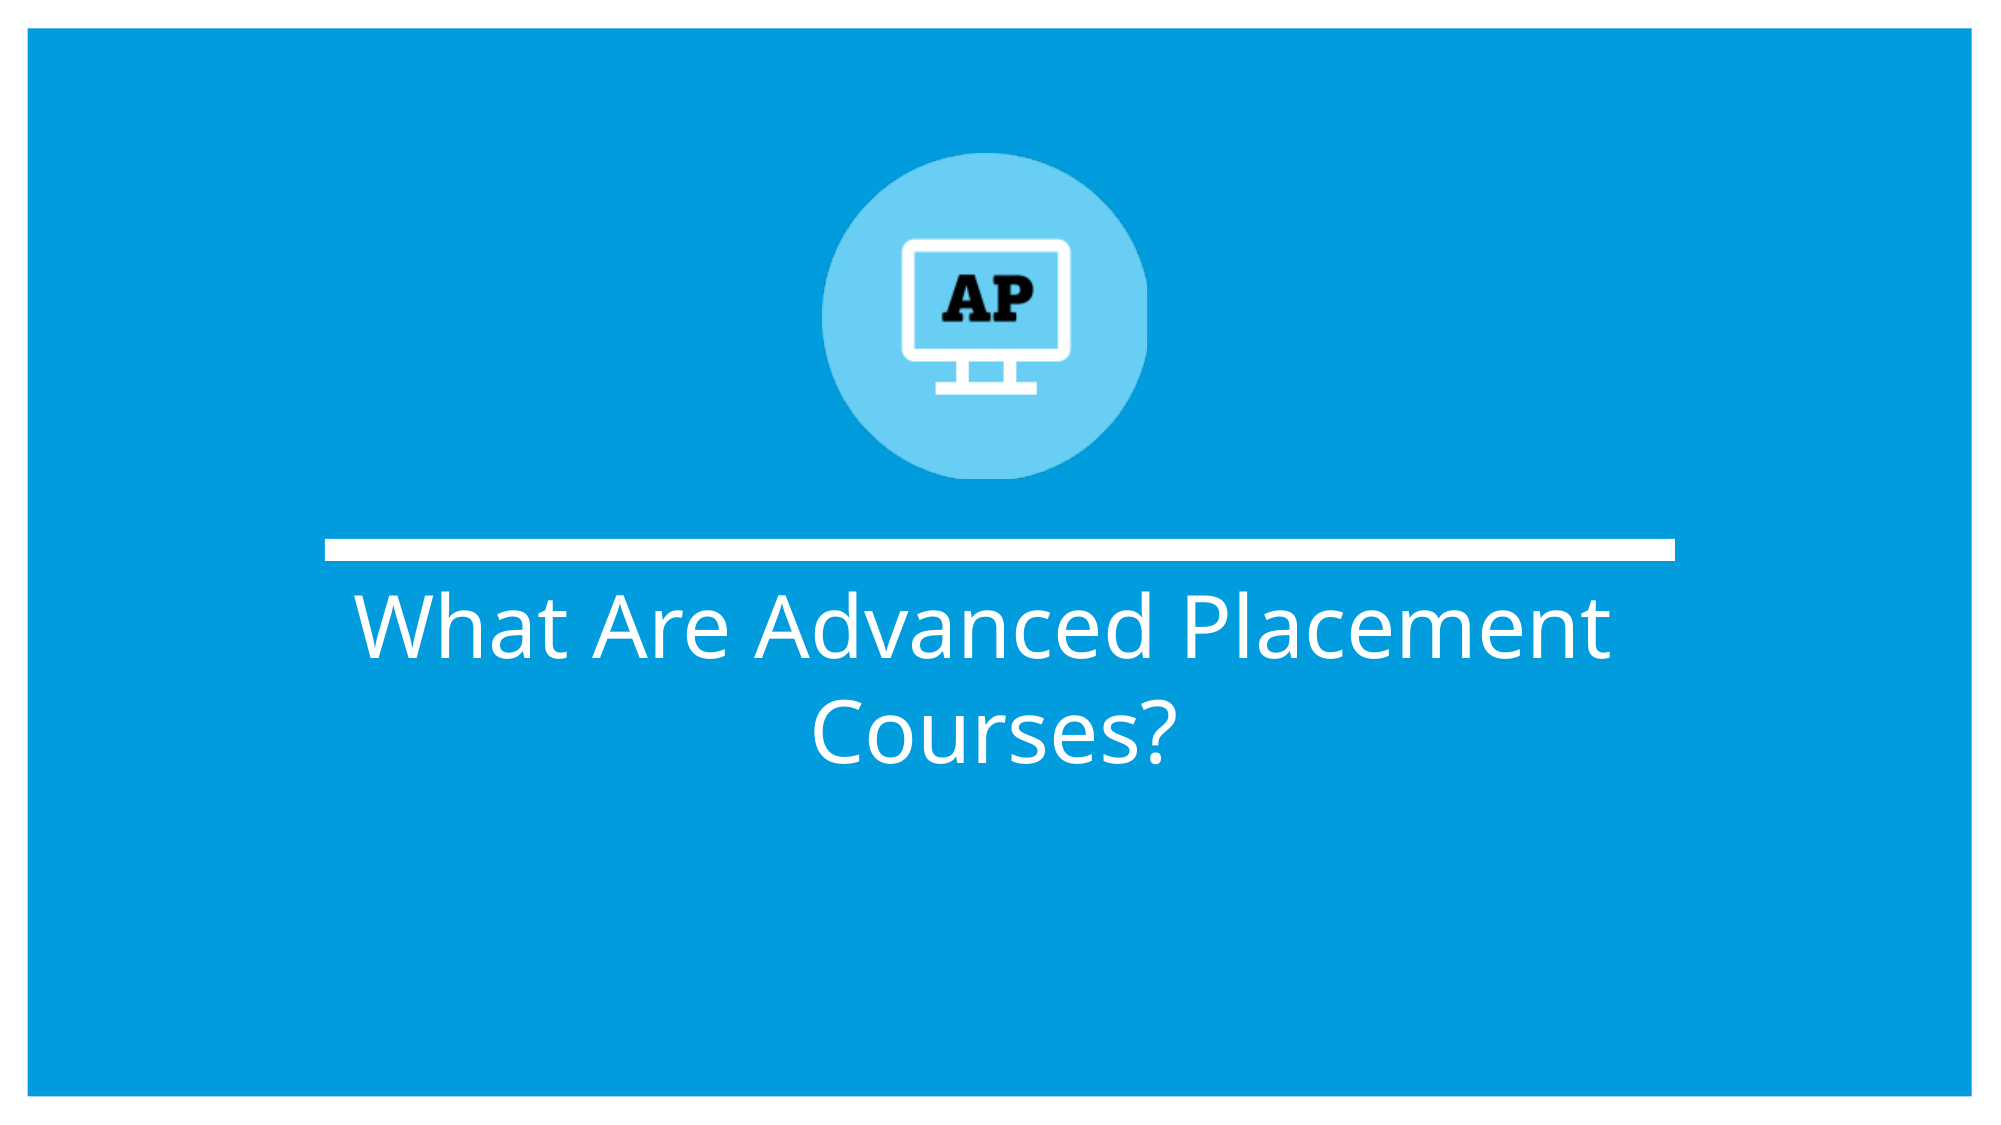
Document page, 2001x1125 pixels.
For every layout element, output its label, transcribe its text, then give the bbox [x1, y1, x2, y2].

picture [823, 154, 1146, 478]
text_box What Are Advanced Placement Courses? [28, 571, 1972, 1097]
text_box [26, 26, 1974, 1099]
text_box [323, 537, 1677, 563]
